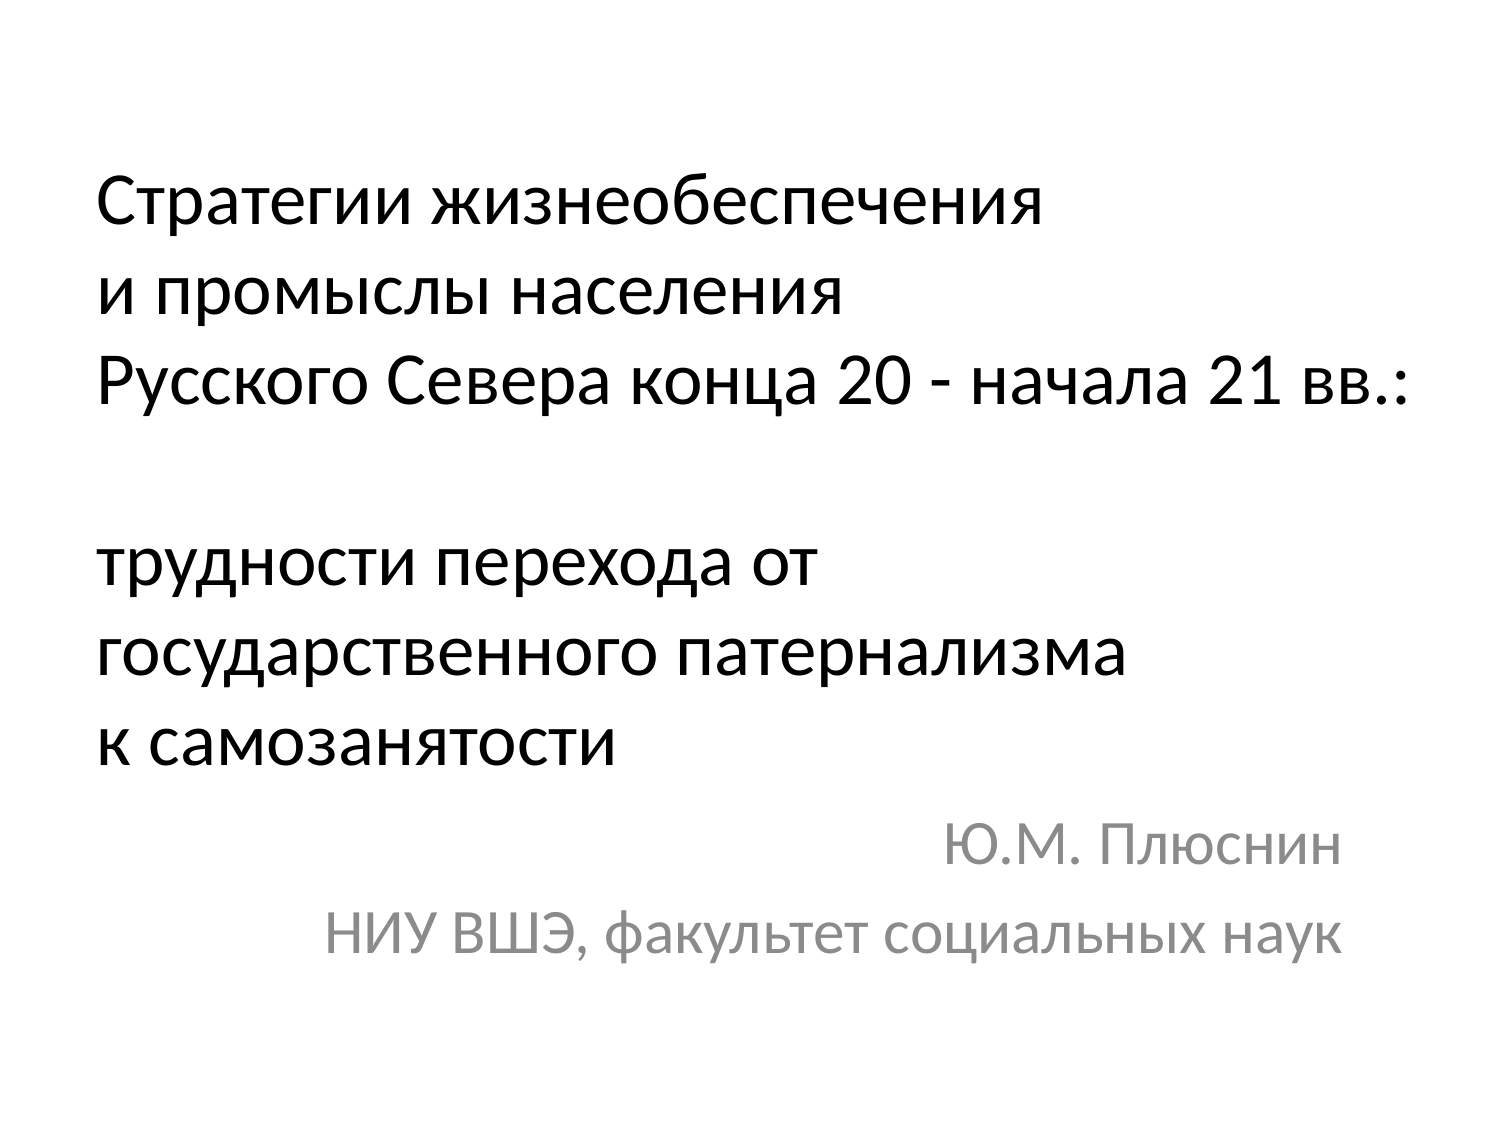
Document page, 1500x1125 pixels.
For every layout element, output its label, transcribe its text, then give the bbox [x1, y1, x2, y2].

title Стратегии жизнеобеспечения и промыслы населения Русского Севера конца 20 - начала 21 вв.: трудности перехода от государственного патернализма к самозанятости [81, 141, 1444, 789]
subtitle Ю.М. Плюснин НИУ ВШЭ, факультет социальных наук [225, 793, 1360, 975]
